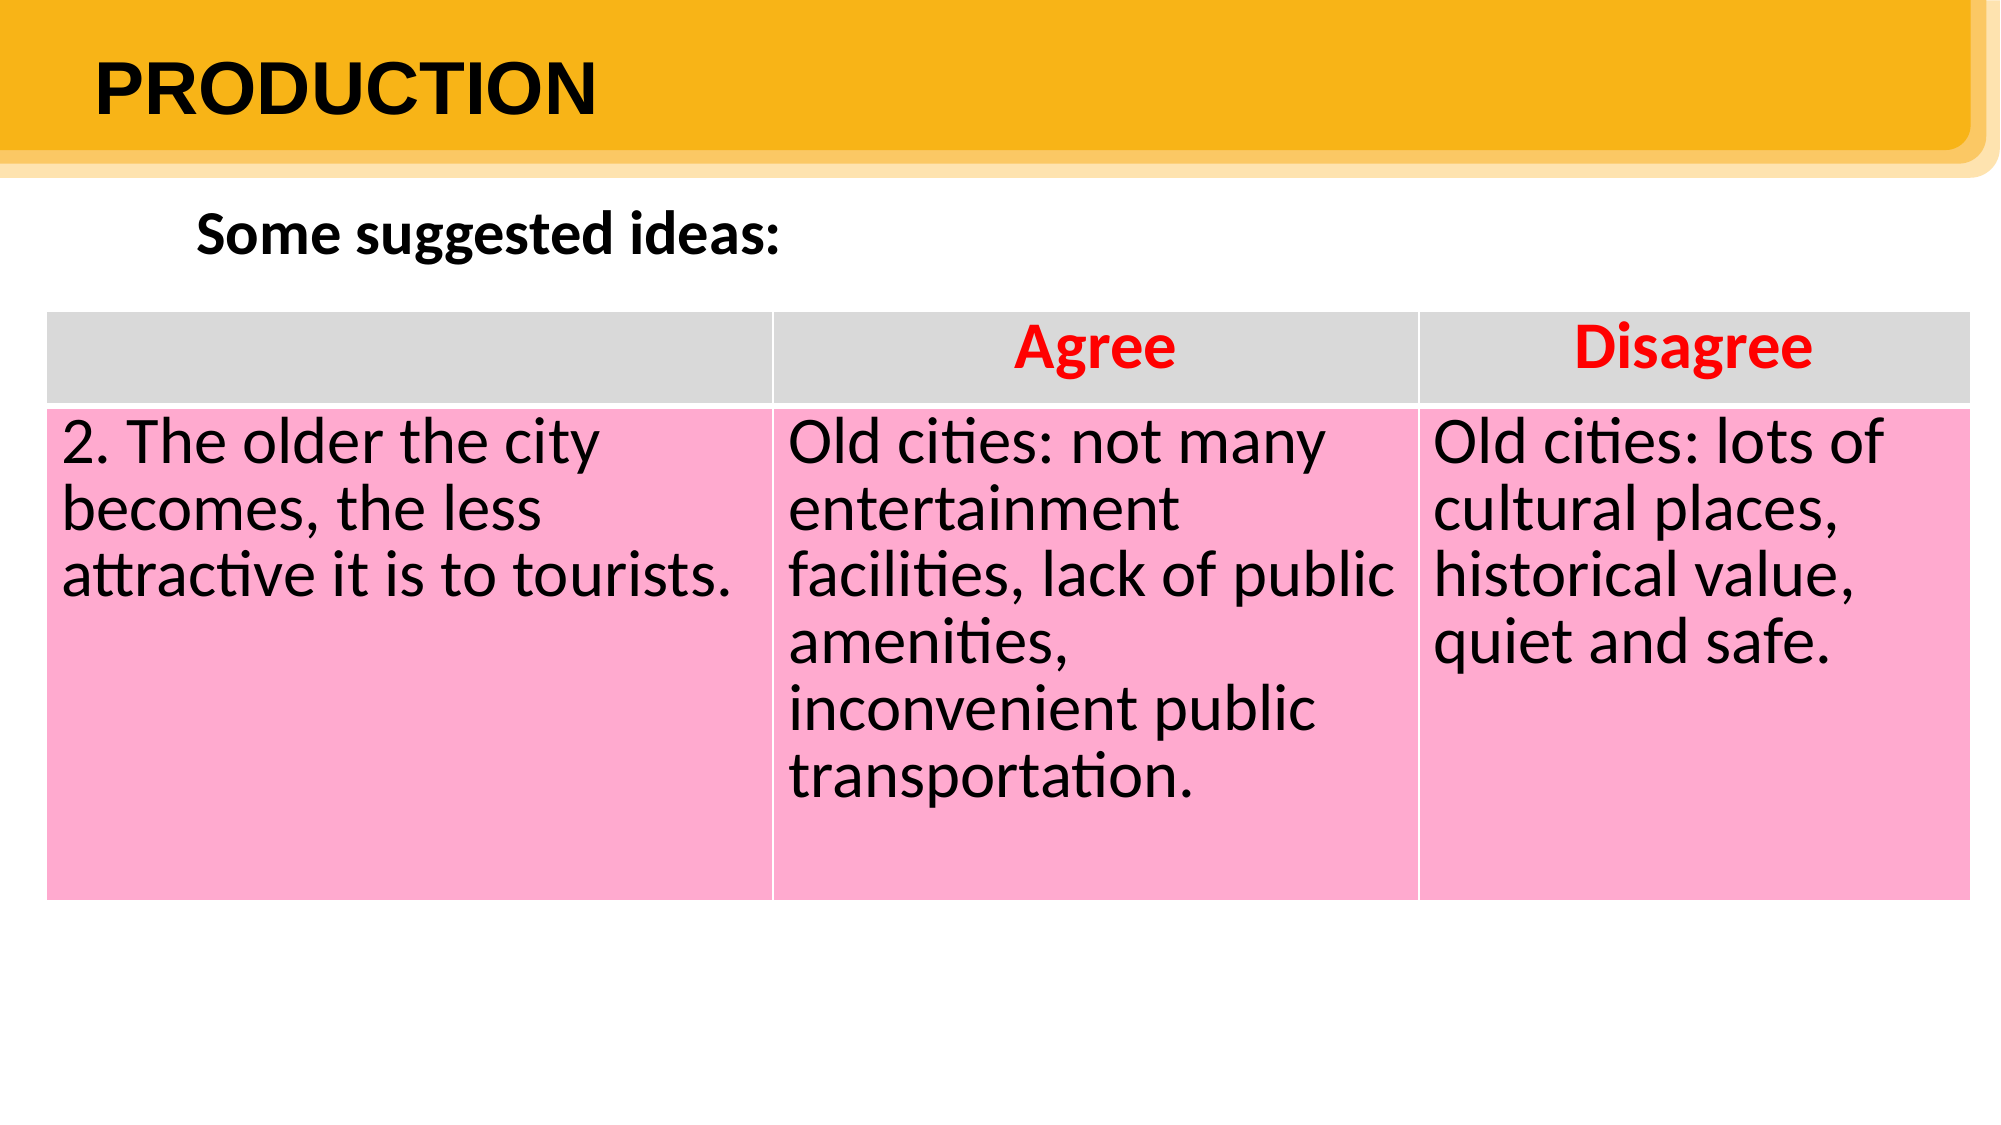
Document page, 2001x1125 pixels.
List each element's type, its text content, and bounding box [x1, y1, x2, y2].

table_header Agree [774, 312, 1418, 403]
text_box Some suggested ideas: [181, 184, 1878, 275]
table_cell 2. The older the city becomes, the less attractive it is to tourists. [47, 409, 772, 900]
table_cell Old cities: not many entertainment facilities, lack of public amenities, inconvenient public transportation. [774, 409, 1418, 900]
table_header Disagree [1420, 312, 1970, 403]
table_header [47, 312, 772, 403]
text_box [0, 0, 2000, 178]
table_cell Old cities: lots of cultural places, historical value, quiet and safe. [1420, 409, 1970, 900]
